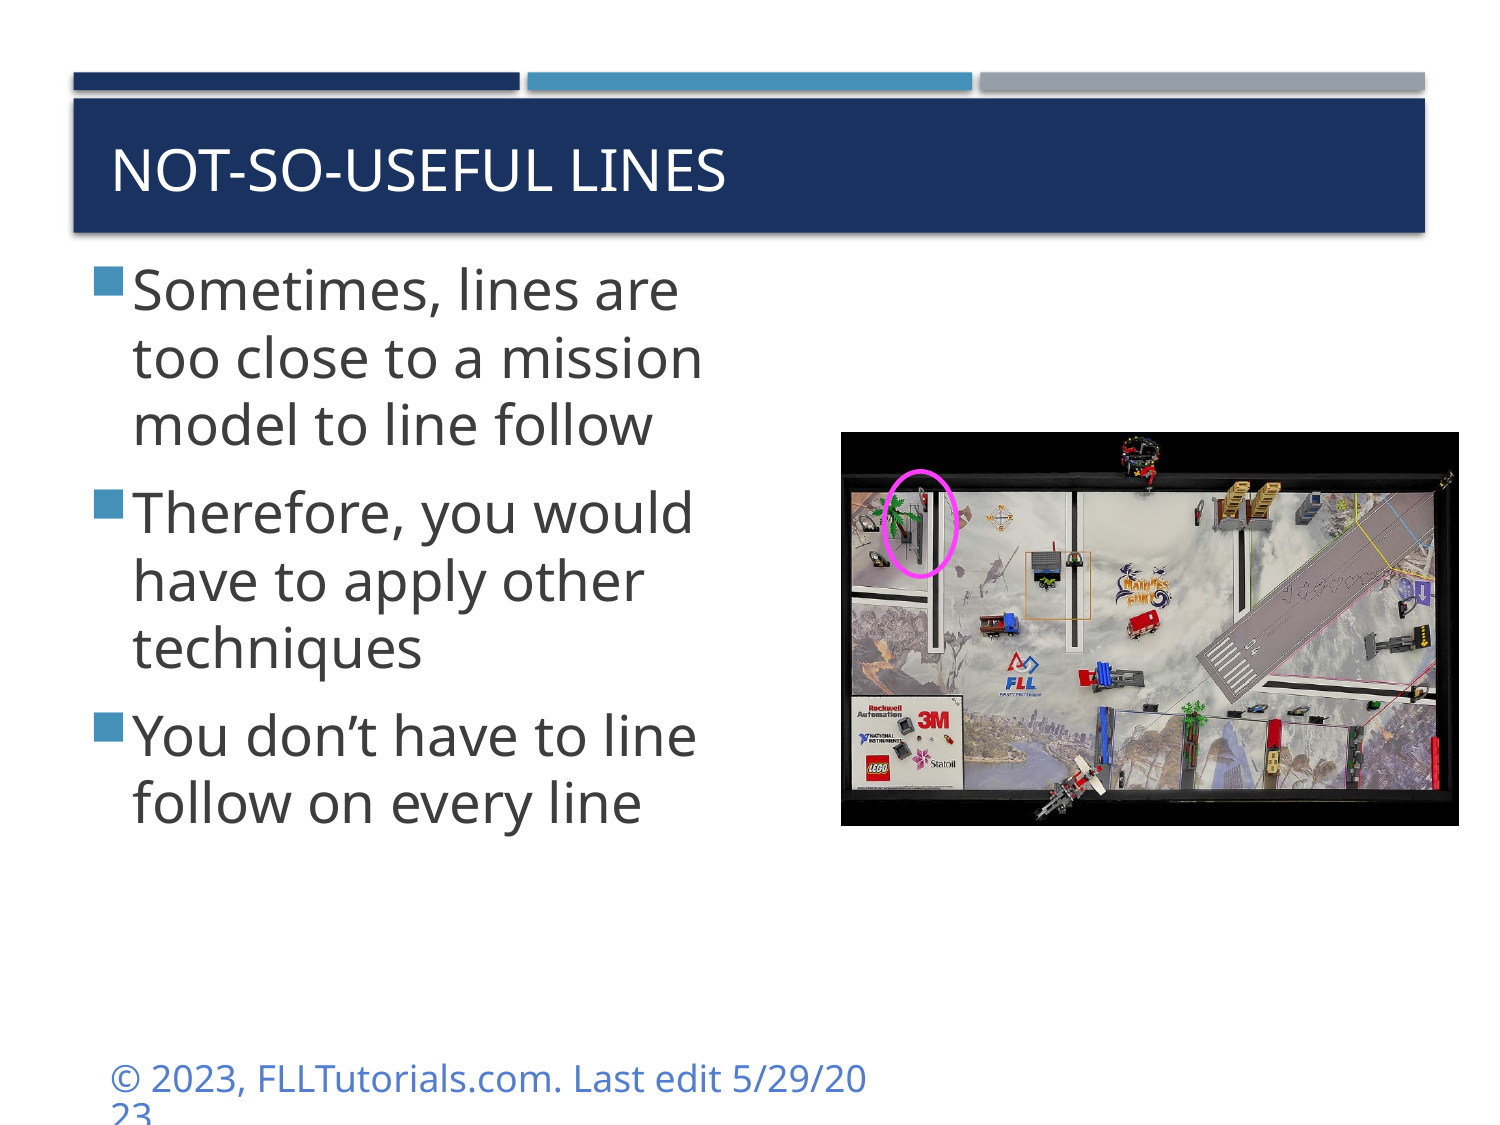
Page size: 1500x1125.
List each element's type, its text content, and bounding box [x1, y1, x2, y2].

picture [840, 431, 1459, 827]
list Sometimes, lines are too close to a mission model to line follow Therefore, you would have to apply other techniques You don’t have to line follow on every line [73, 246, 720, 962]
title NOT-so-Useful lines [95, 112, 1406, 211]
footer © 2023, FLLTutorials.com. Last edit 5/29/2023 [95, 1047, 895, 1108]
